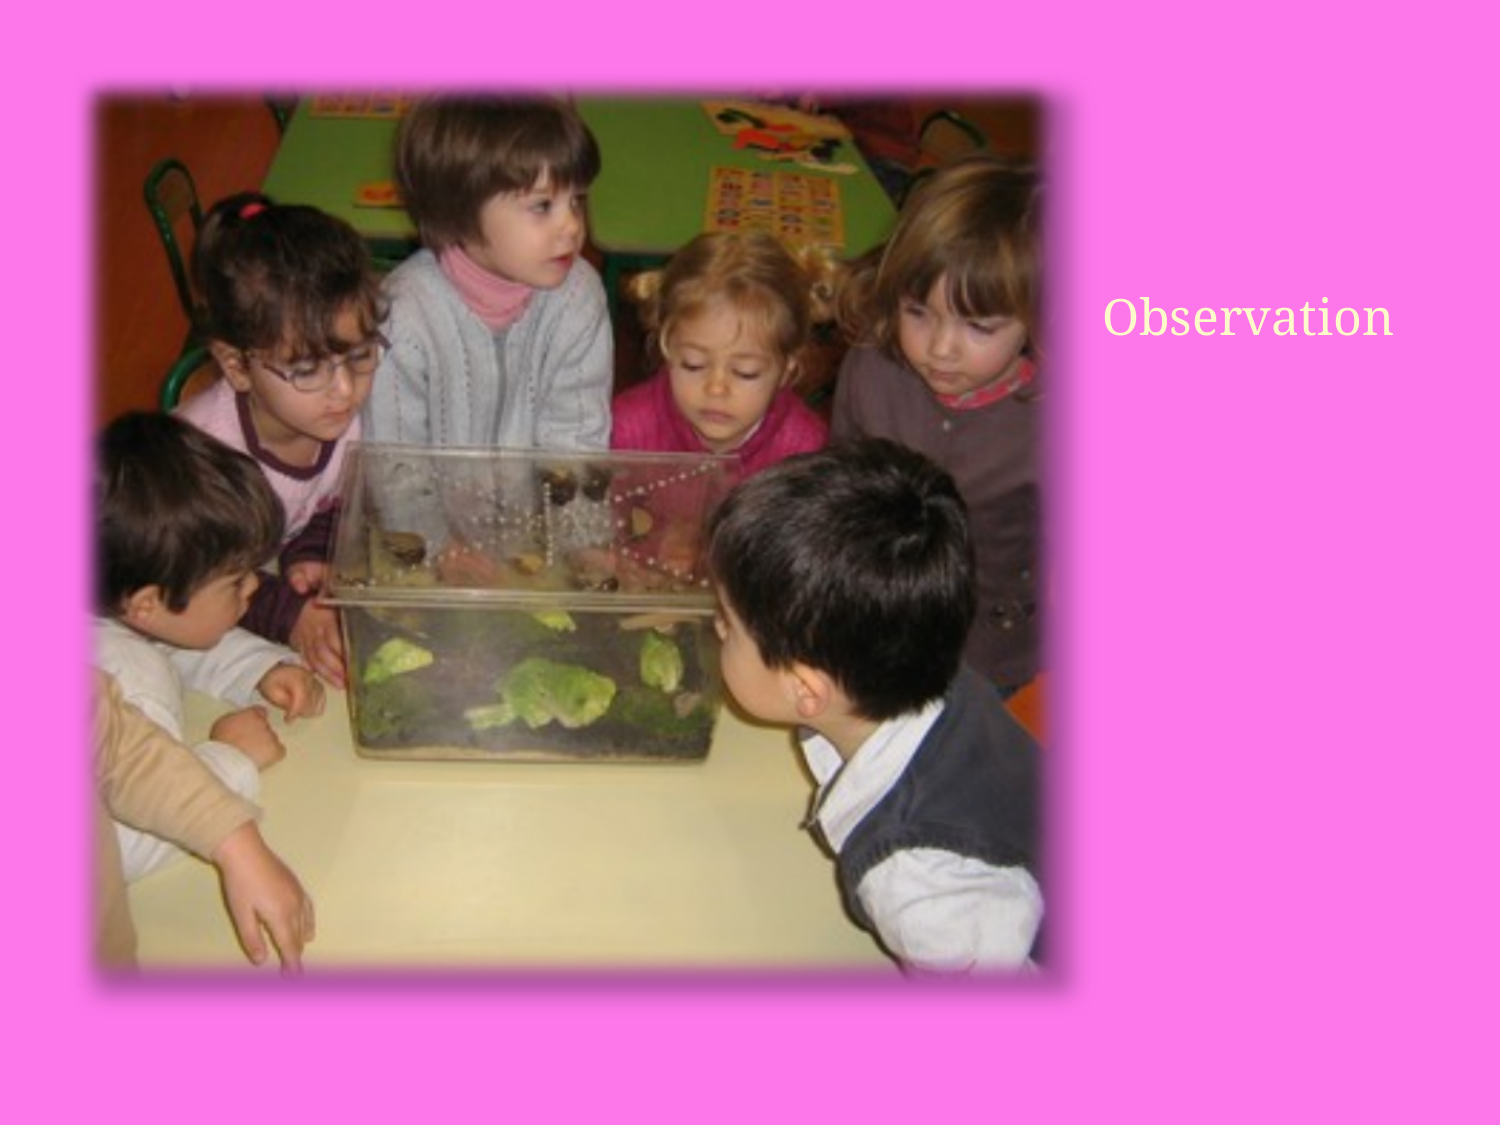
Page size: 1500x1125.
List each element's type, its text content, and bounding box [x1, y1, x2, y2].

picture [76, 76, 1061, 986]
list Observation [1087, 262, 1425, 988]
